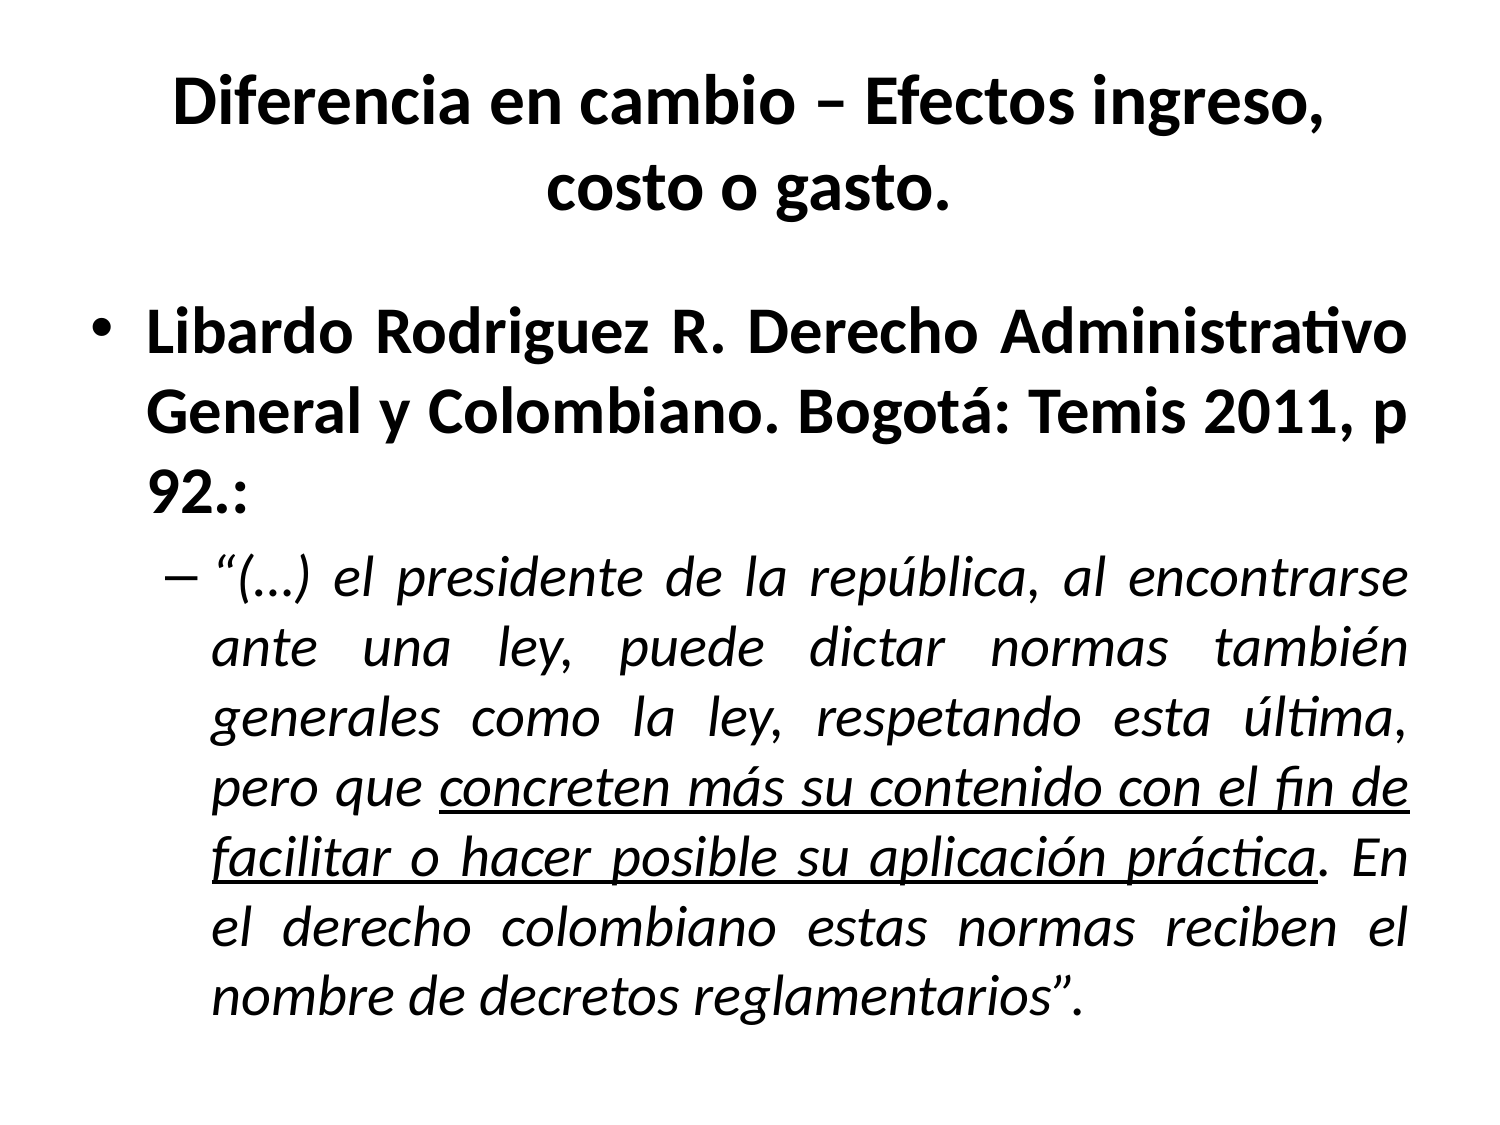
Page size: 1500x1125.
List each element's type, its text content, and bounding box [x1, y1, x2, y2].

list Libardo Rodriguez R. Derecho Administrativo General y Colombiano. Bogotá: Temis 2011, p 92.: “(…) el presidente de la república, al encontrarse ante una ley, puede dictar normas también generales como la ley, respetando esta última, pero que concreten más su contenido con el fin de facilitar o hacer posible su aplicación práctica. En el derecho colombiano estas normas reciben el nombre de decretos reglamentarios”. [75, 278, 1425, 1083]
title Diferencia en cambio – Efectos ingreso, costo o gasto. [75, 45, 1425, 233]
